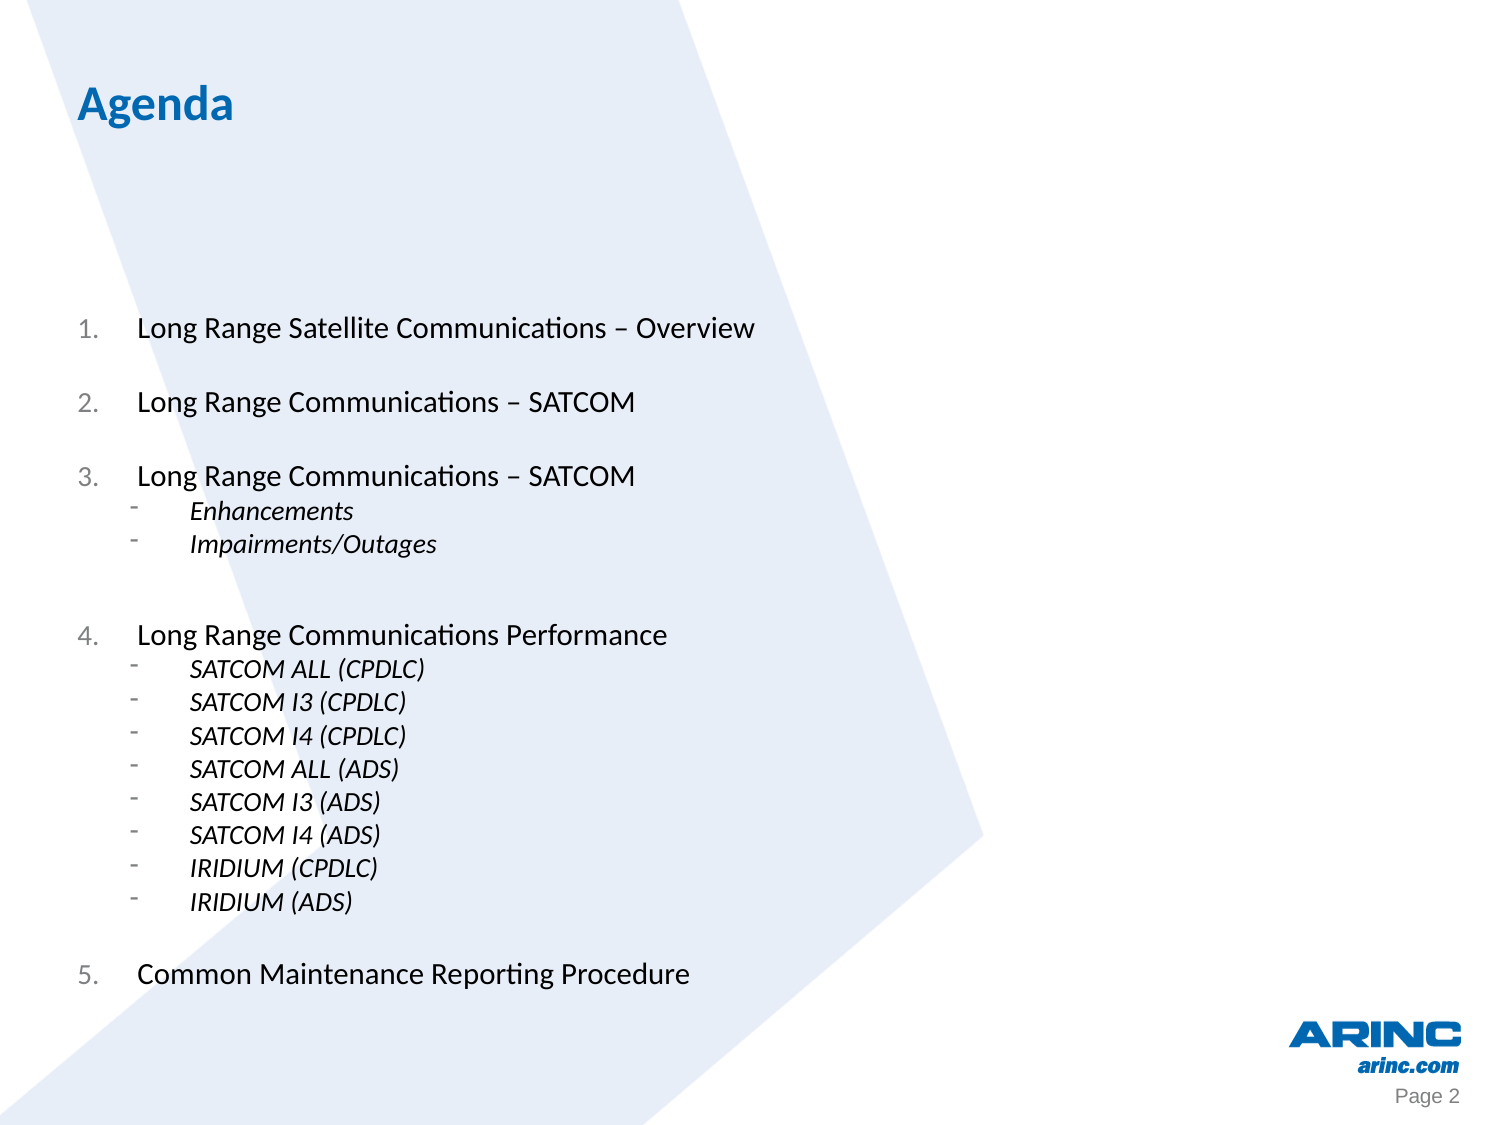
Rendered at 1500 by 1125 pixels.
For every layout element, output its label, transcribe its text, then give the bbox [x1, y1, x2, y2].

title Agenda [62, 62, 1463, 250]
picture [0, 0, 1500, 1125]
list Long Range Satellite Communications – Overview Long Range Communications – SATCOM Long Range Communications – SATCOM Enhancements Impairments/Outages Long Range Communications Performance SATCOM ALL (CPDLC) SATCOM I3 (CPDLC) SATCOM I4 (CPDLC) SATCOM ALL (ADS) SATCOM I3 (ADS) SATCOM I4 (ADS) IRIDIUM (CPDLC) IRIDIUM (ADS) Common Maintenance Reporting Procedure [62, 299, 1463, 1000]
